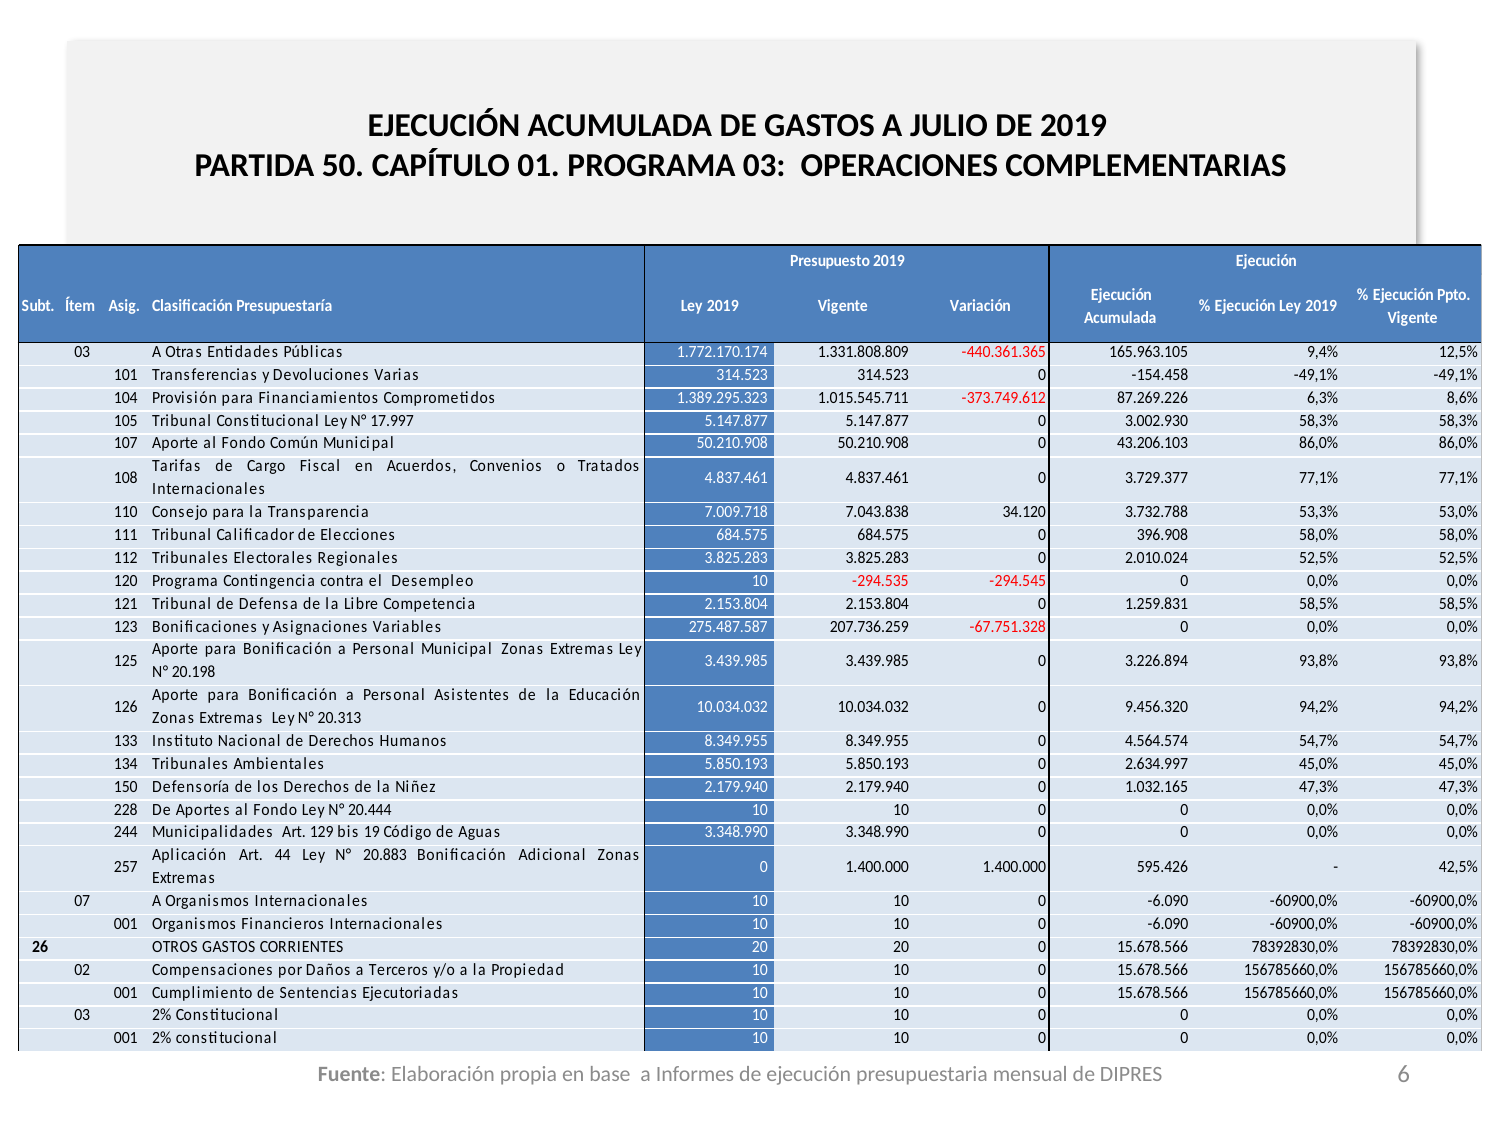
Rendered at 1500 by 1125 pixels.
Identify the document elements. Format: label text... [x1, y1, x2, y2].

footer Fuente: Elaboración propia en base a Informes de ejecución presupuestaria mensual de DIPRES [66, 1060, 1074, 1103]
picture [17, 244, 1483, 1053]
title EJECUCIÓN ACUMULADA DE GASTOS A JULIO DE 2019 PARTIDA 50. CAPÍTULO 01. PROGRAMA 03: OPERACIONES COMPLEMENTARIAS [67, 41, 1415, 242]
slide_number 6 [1074, 1060, 1425, 1103]
